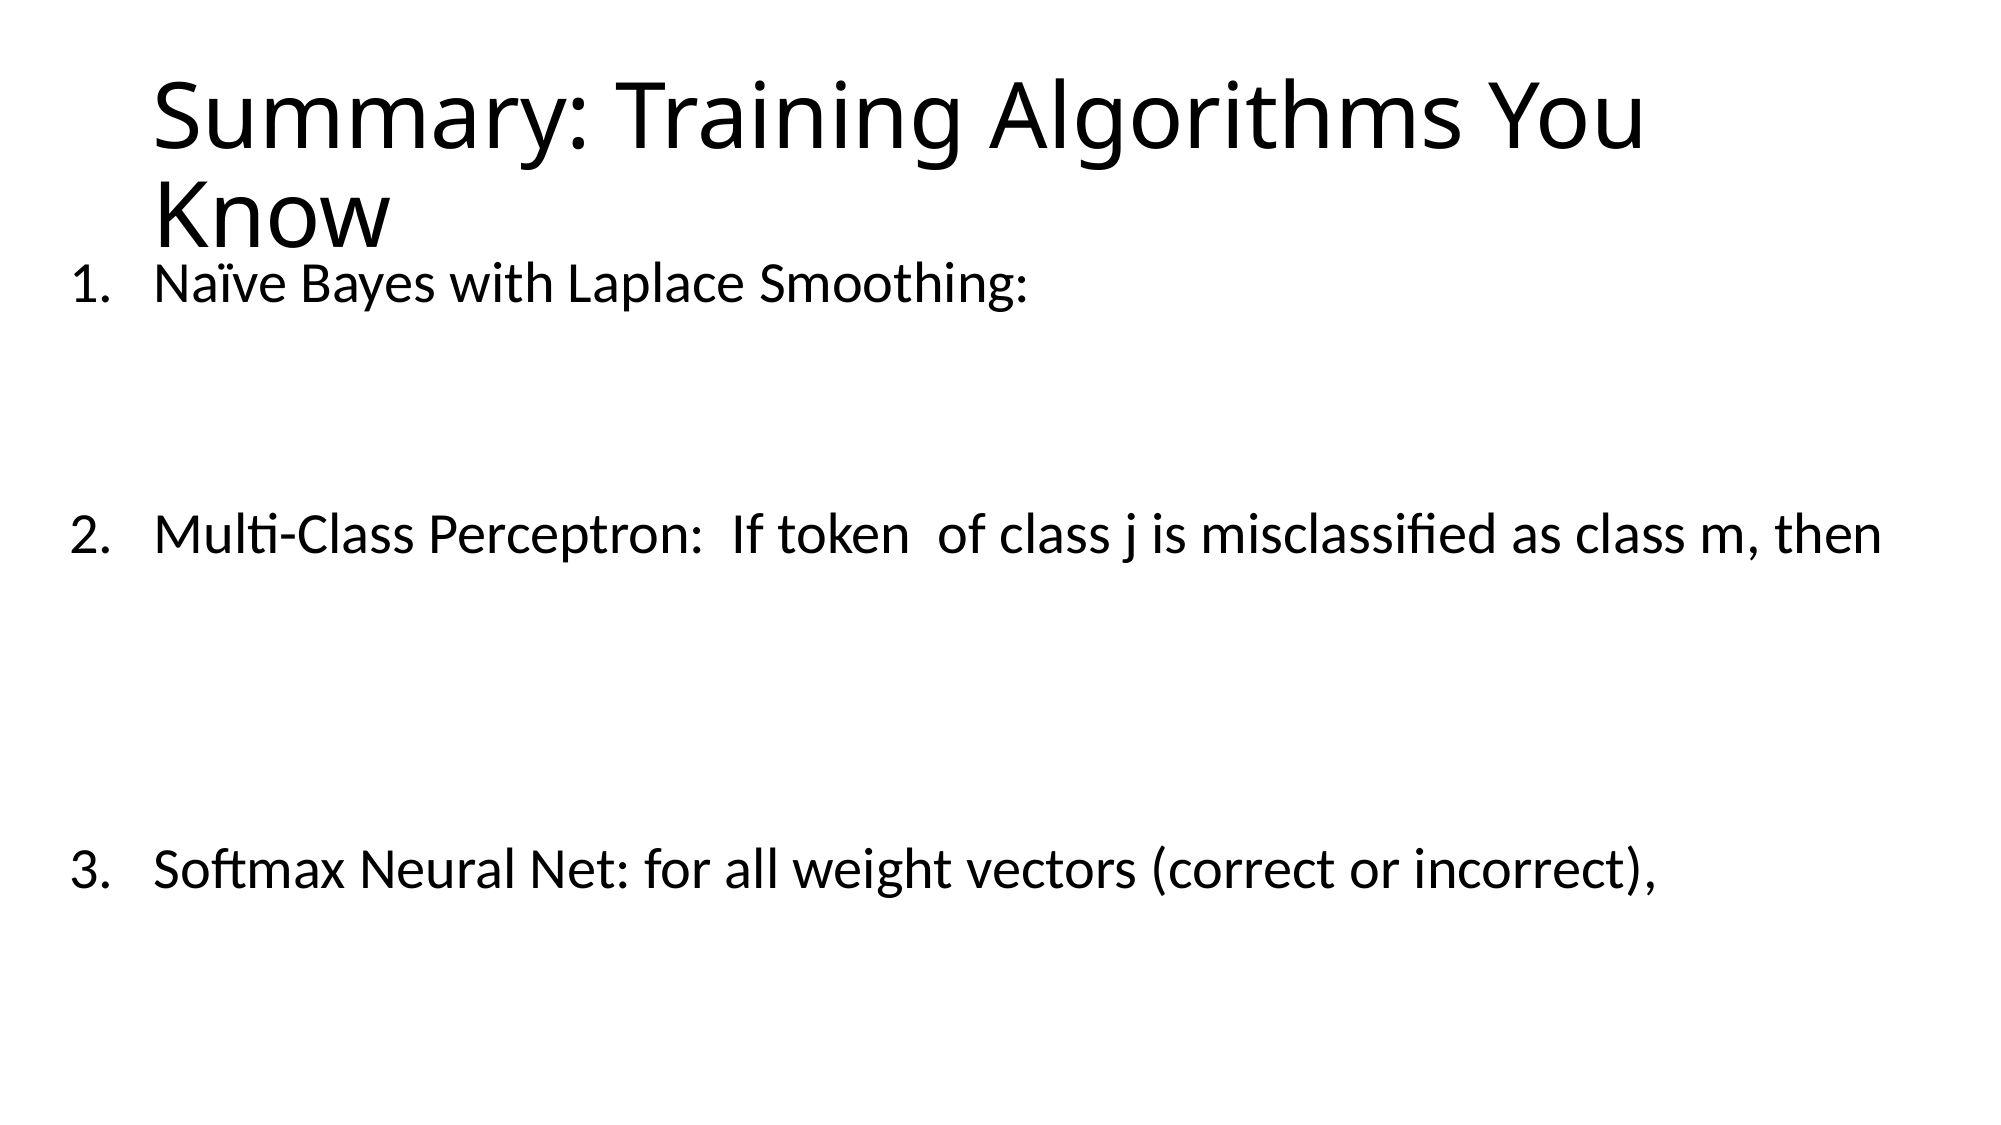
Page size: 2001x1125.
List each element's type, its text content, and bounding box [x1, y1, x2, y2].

title Summary: Training Algorithms You Know [137, 59, 1863, 278]
